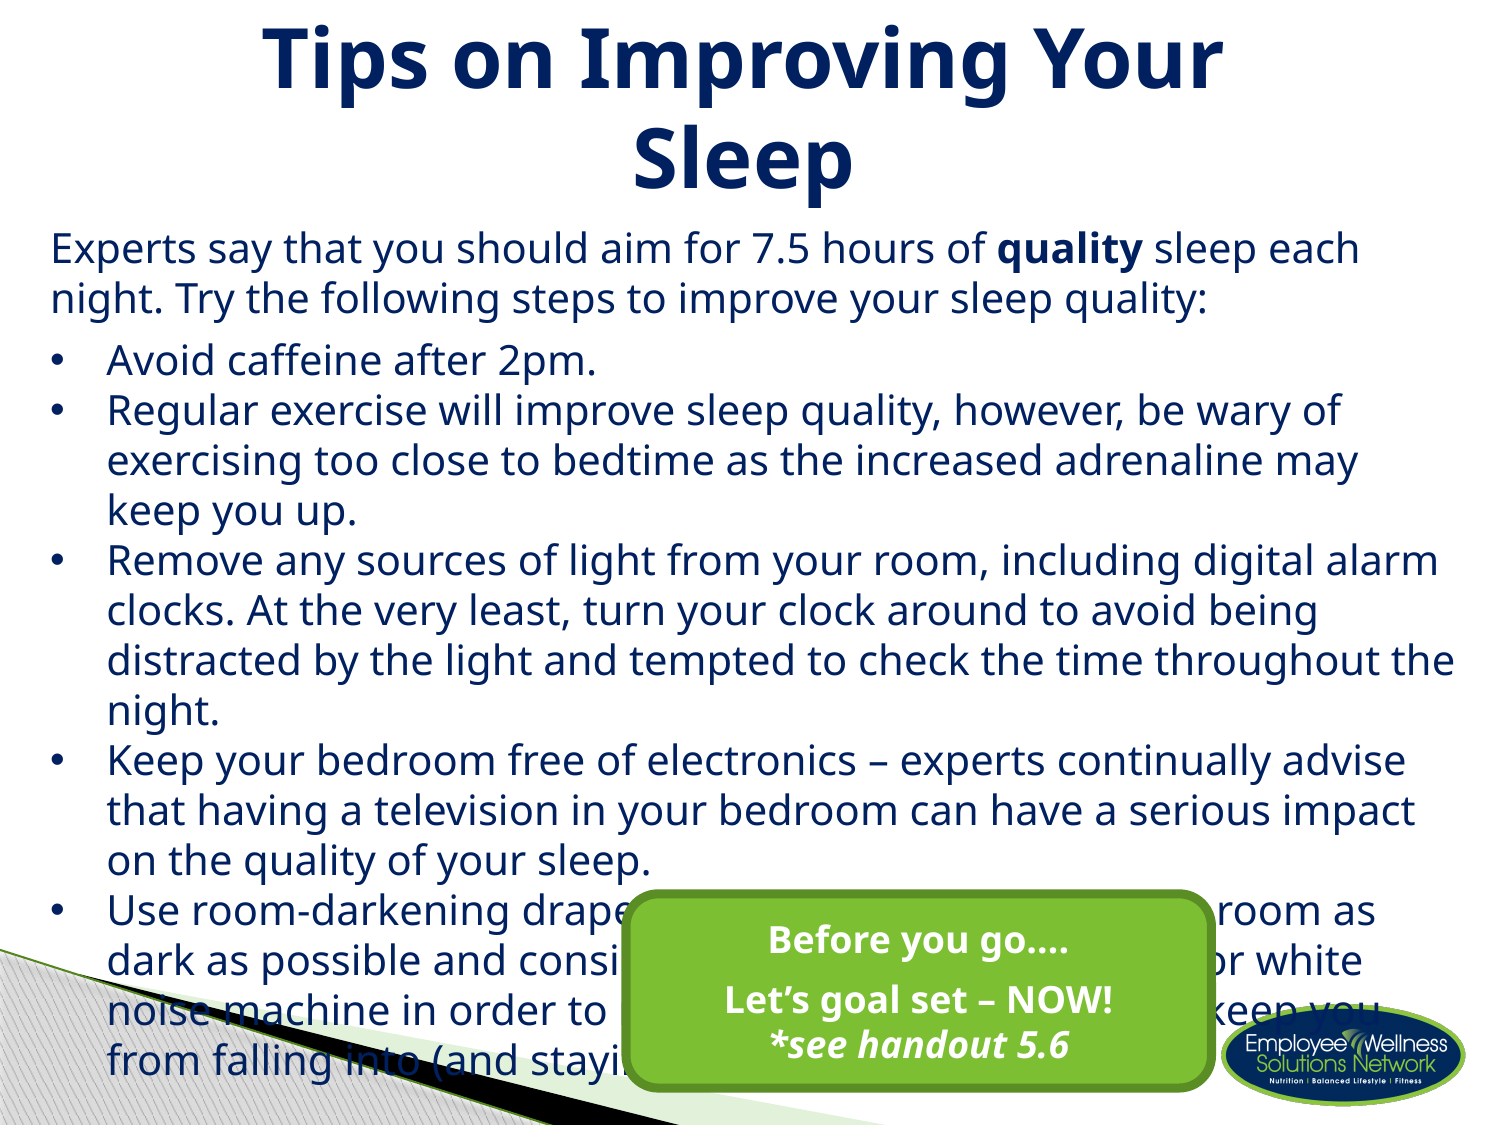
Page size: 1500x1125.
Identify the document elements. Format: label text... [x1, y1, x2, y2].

picture [1211, 977, 1475, 1125]
text_box Experts say that you should aim for 7.5 hours of quality sleep each night. Try the following steps to improve your sleep quality: Avoid caffeine after 2pm. Regular exercise will improve sleep quality, however, be wary of exercising too close to bedtime as the increased adrenaline may keep you up. Remove any sources of light from your room, including digital alarm clocks. At the very least, turn your clock around to avoid being distracted by the light and tempted to check the time throughout the night. Keep your bedroom free of electronics – experts continually advise that having a television in your bedroom can have a serious impact on the quality of your sleep. Use room-darkening drapes or a sleep mask to keep the room as dark as possible and consider running a fan, air purifier or white noise machine in order to mask any noises which might keep you from falling into (and staying in) a deep sleep. [35, 213, 1475, 1092]
text_box Before you go…. Let’s goal set – NOW! *see handout 5.6 [621, 889, 1216, 1093]
text_box Tips on Improving Your Sleep [206, 54, 1282, 155]
